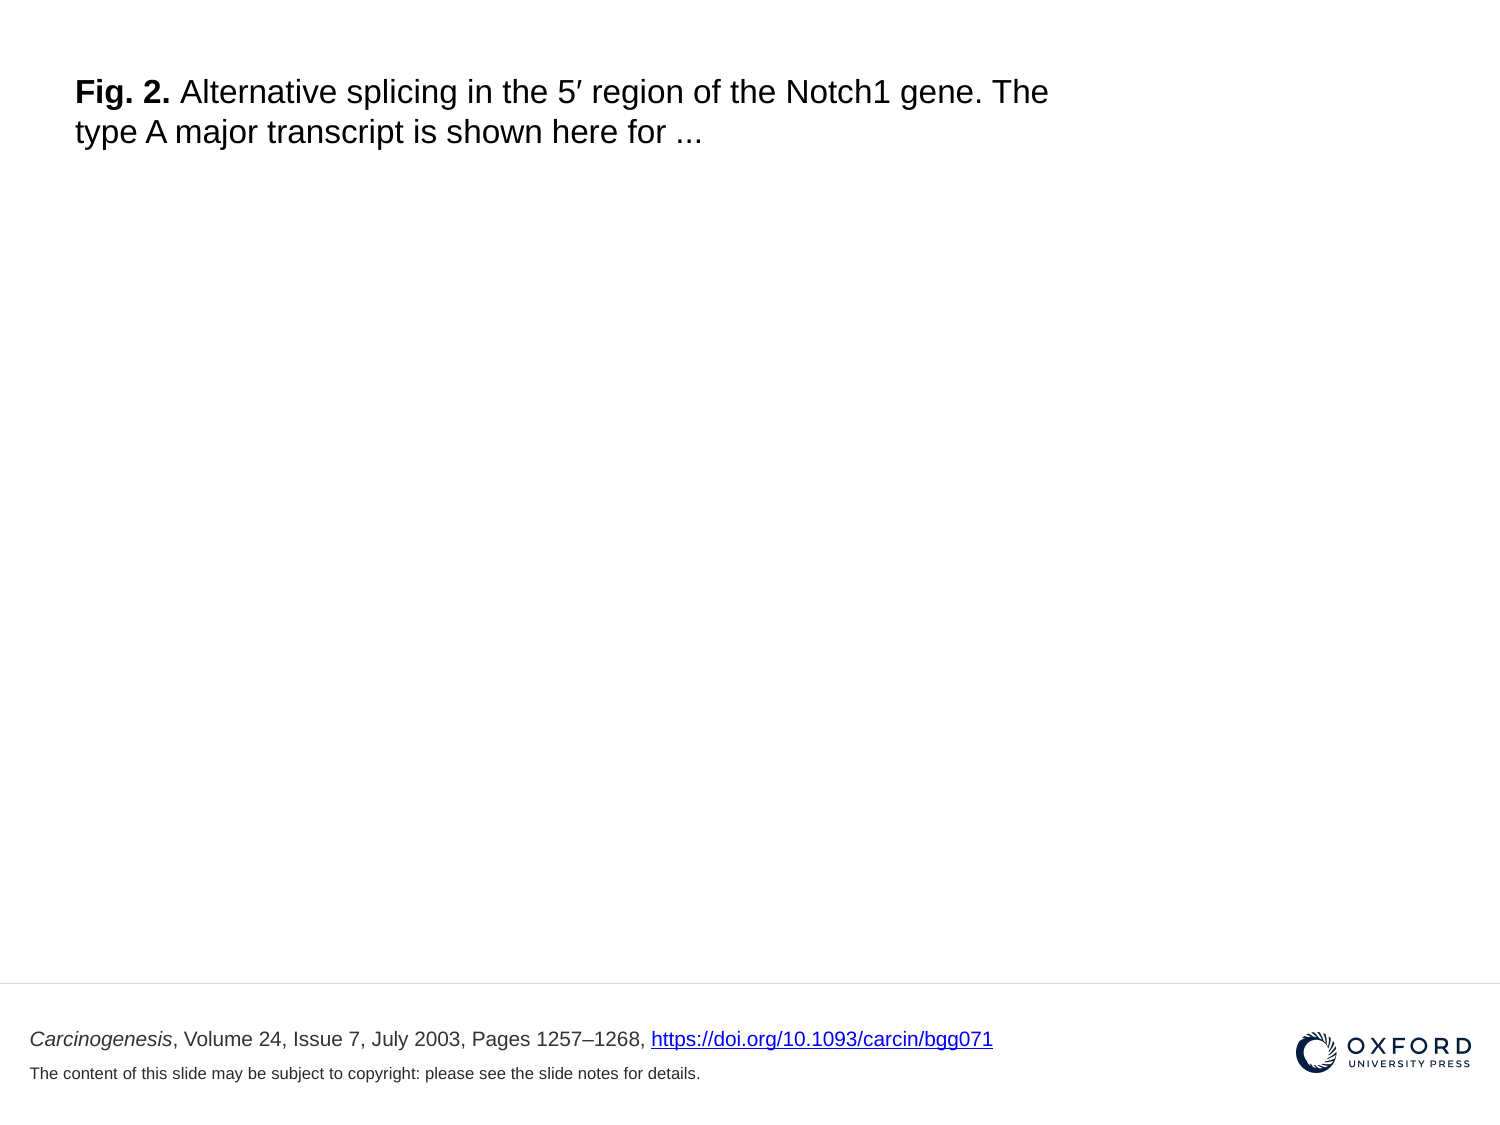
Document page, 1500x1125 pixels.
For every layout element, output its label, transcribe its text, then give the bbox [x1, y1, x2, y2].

footer Carcinogenesis, Volume 24, Issue 7, July 2003, Pages 1257–1268, https://doi.org/10.1093/carcin/bgg071 The content of this slide may be subject to copyright: please see the slide notes for details. [0, 983, 1260, 1125]
title Fig. 2. Alternative splicing in the 5′ region of the Notch1 gene. The type A major transcript is shown here for ... [75, 69, 1078, 171]
picture [1296, 1032, 1471, 1073]
